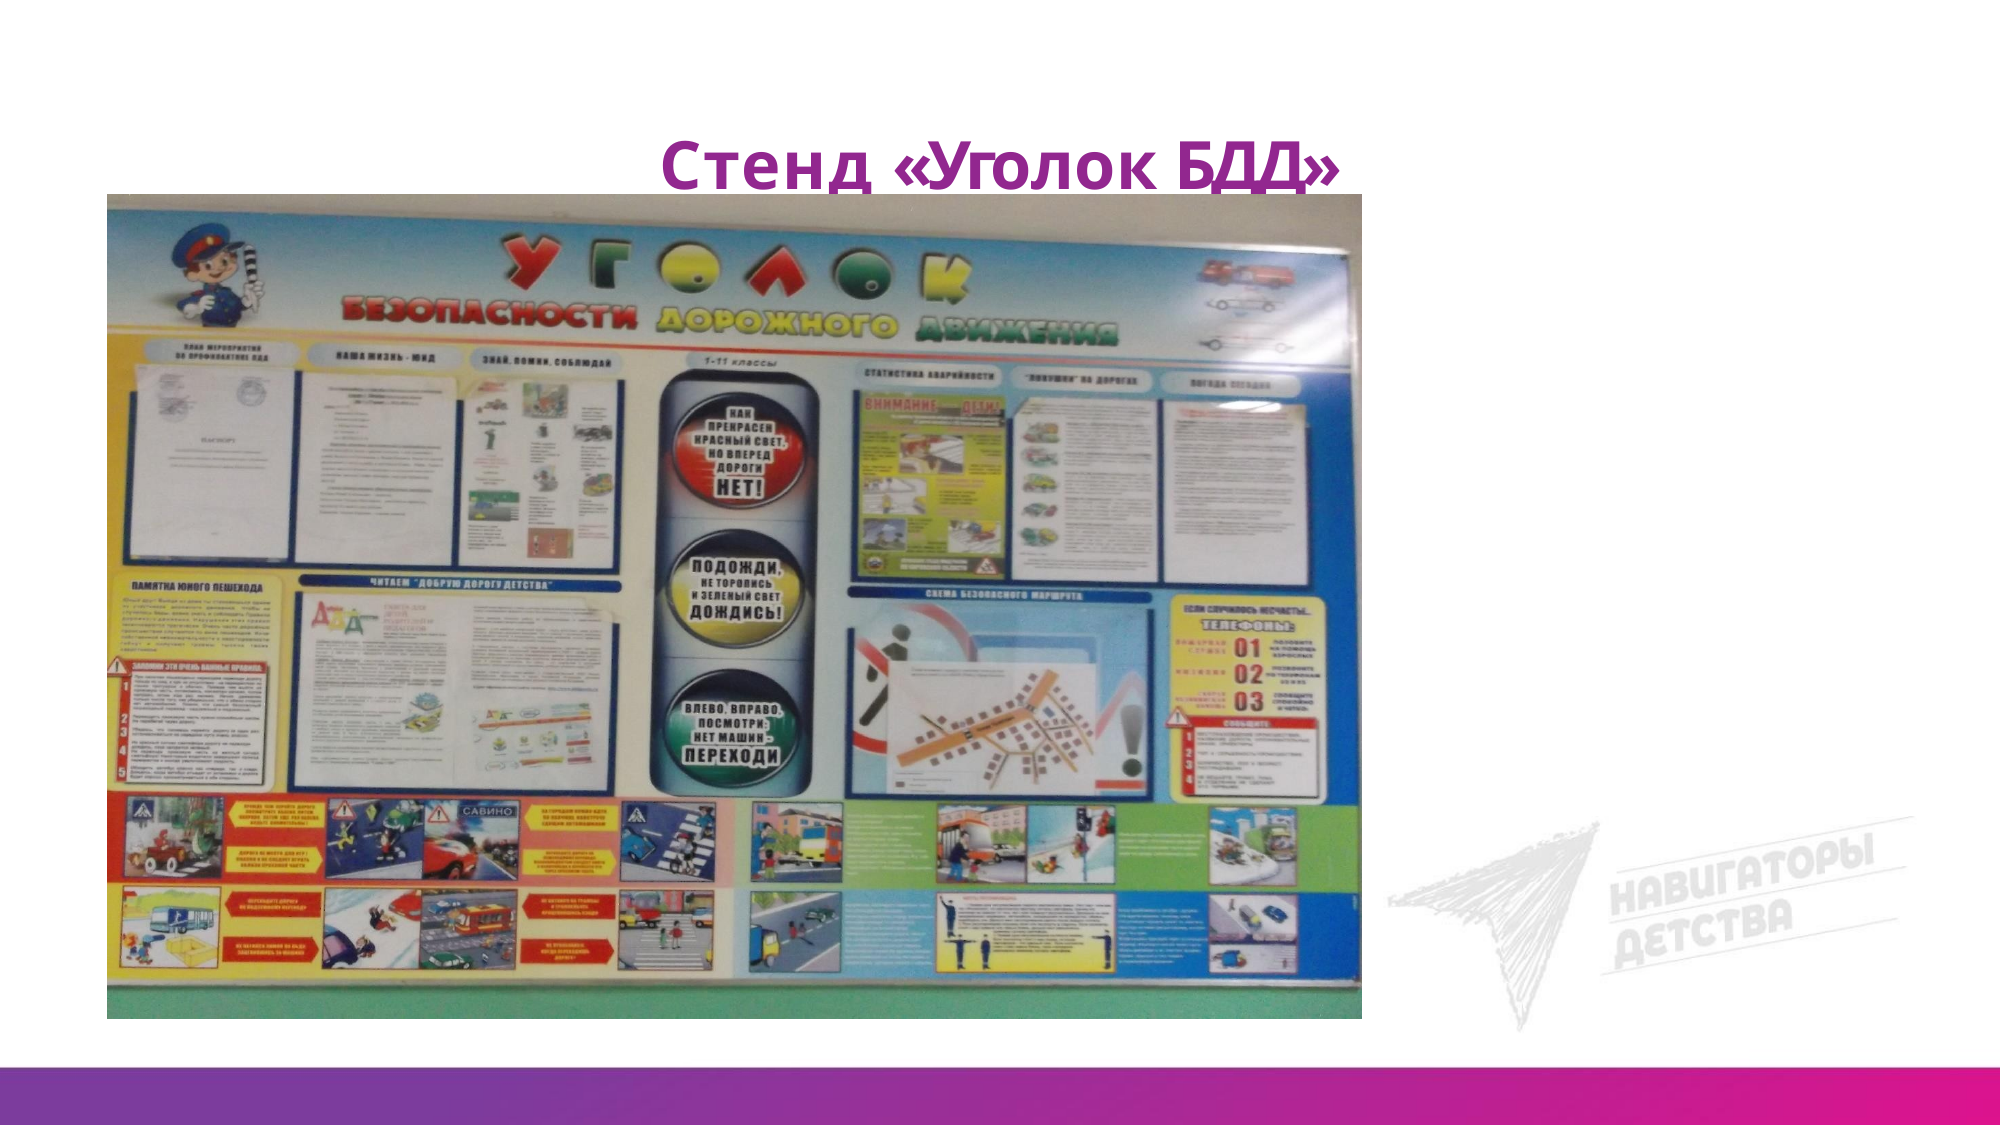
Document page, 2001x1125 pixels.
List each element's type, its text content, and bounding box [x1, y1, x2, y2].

picture [0, 194, 2000, 1125]
text_box Стенд «Уголок БДД» [657, 121, 1343, 193]
